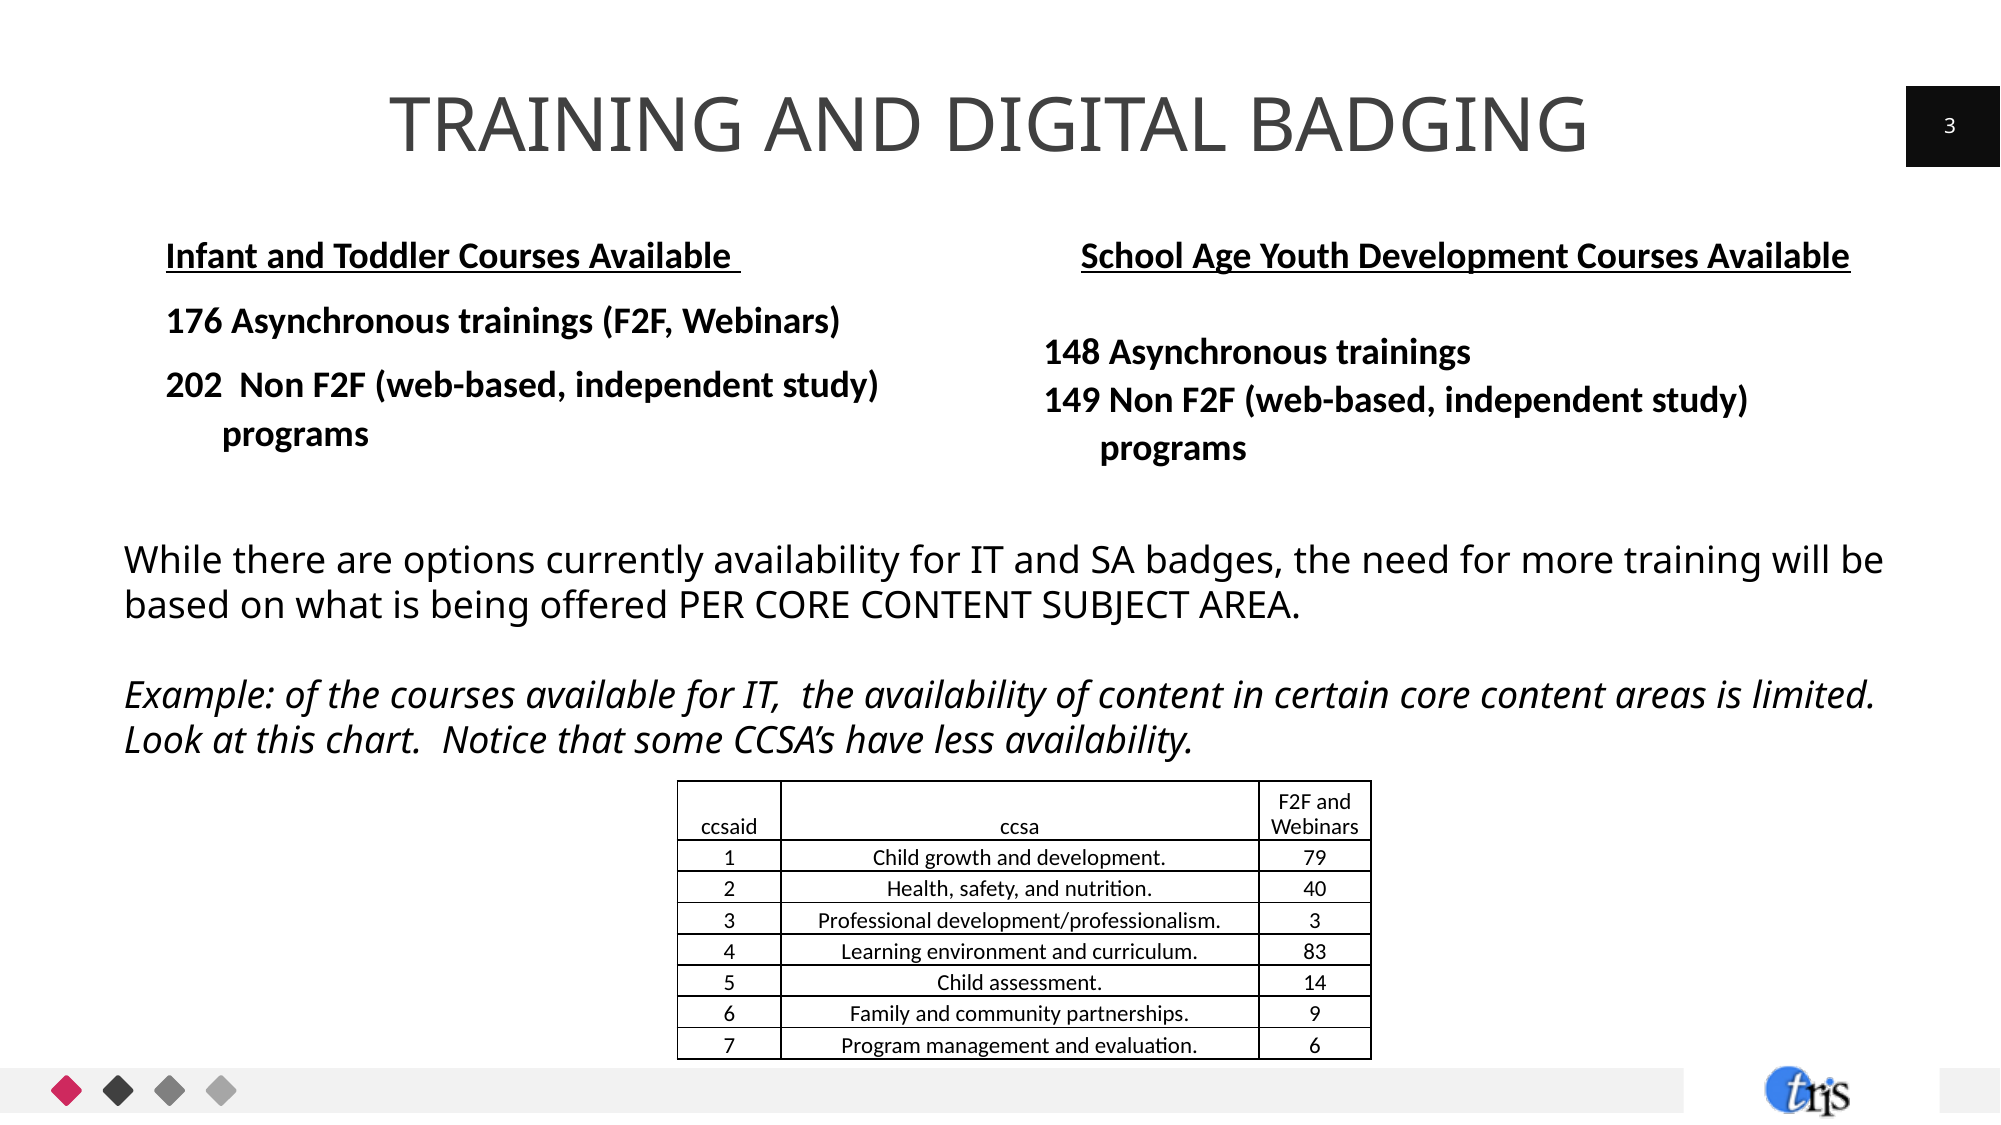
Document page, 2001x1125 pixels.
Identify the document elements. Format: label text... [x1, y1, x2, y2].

table_cell 40 [1260, 872, 1370, 902]
table_cell 83 [1260, 935, 1370, 964]
table_cell Family and community partnerships. [782, 997, 1258, 1027]
table_cell Child growth and development. [782, 841, 1258, 870]
title Training and Digital Badging [137, 86, 1863, 169]
table_header F2F and Webinars [1260, 782, 1370, 839]
table_cell 6 [678, 997, 780, 1027]
picture [1762, 1065, 1864, 1121]
table_cell 1 [678, 841, 780, 870]
table_cell 9 [1260, 997, 1370, 1027]
table_cell 79 [1260, 841, 1370, 870]
text_box School Age Youth Development Courses Available Asynchronous trainings Non F2F (web-based, independent study) programs [953, 220, 1869, 476]
table_cell Child assessment. [782, 966, 1258, 995]
table_cell 5 [678, 966, 780, 995]
table_cell Health, safety, and nutrition. [782, 872, 1258, 902]
table_cell 2 [678, 872, 780, 902]
table_cell 4 [678, 935, 780, 964]
table_cell 6 [1260, 1028, 1370, 1058]
table_cell 7 [678, 1028, 780, 1058]
table_cell 14 [1260, 966, 1370, 995]
table_header ccsaid [678, 782, 780, 839]
table_cell Learning environment and curriculum. [782, 935, 1258, 964]
text_box While there are options currently availability for IT and SA badges, the need for more training will be based on what is being offered PER CORE CONTENT SUBJECT AREA. Example: of the courses available for IT, the availability of content in certain core content areas is limited. Look at this chart. Notice that some CCSA’s have less availability. [109, 528, 1940, 769]
table_header ccsa [782, 782, 1258, 839]
table_cell Program management and evaluation. [782, 1028, 1258, 1058]
text_box Infant and Toddler Courses Available 176 Asynchronous trainings (F2F, Webinars) Non F2F (web-based, independent study) programs [38, 220, 954, 510]
slide_number 3 [1915, 96, 1985, 157]
table_cell 3 [678, 903, 780, 933]
table_cell Professional development/professionalism. [782, 903, 1258, 933]
table_cell 3 [1260, 903, 1370, 933]
